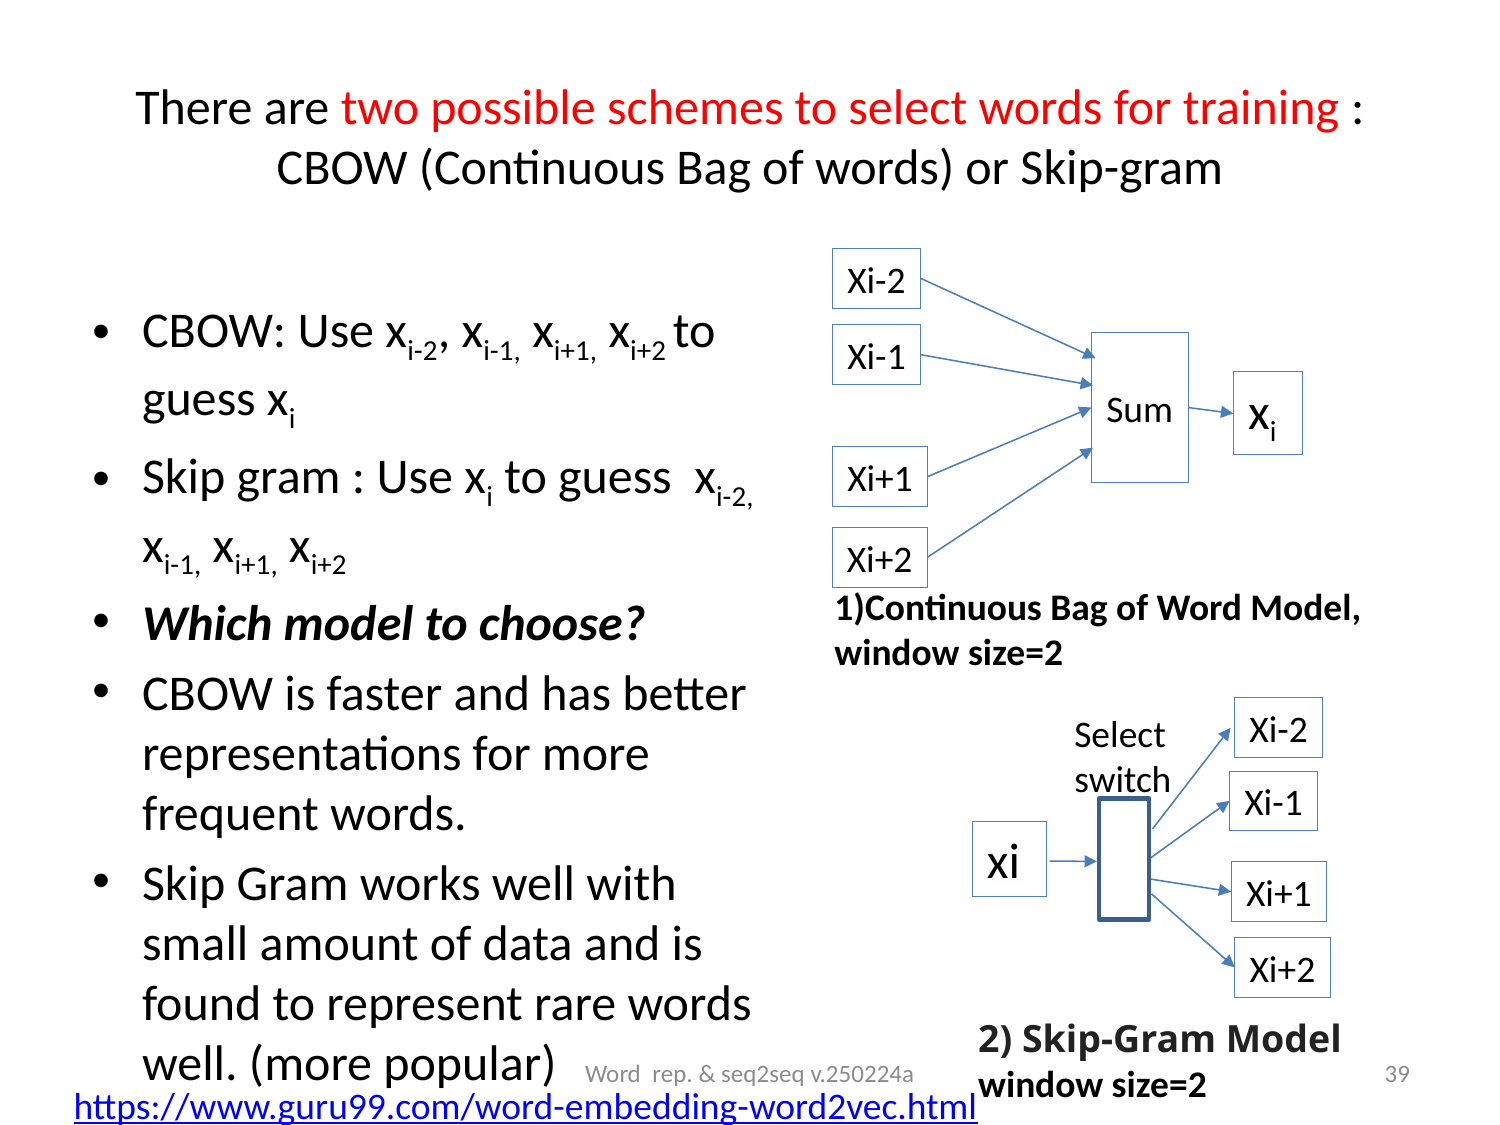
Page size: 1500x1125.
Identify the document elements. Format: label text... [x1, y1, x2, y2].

text_box https://www.guru99.com/word-embedding-word2vec.html [58, 1074, 993, 1125]
slide_number 39 [1357, 1042, 1425, 1103]
title There are two possible schemes to select words for training : CBOW (Continuous Bag of words) or Skip-gram [75, 40, 1425, 228]
text_box 1)Continuous Bag of Word Model, window size=2 [819, 576, 1500, 681]
footer Word rep. & seq2seq v.250224a [512, 1042, 963, 1074]
text_box 2) Skip-Gram Model window size=2 [963, 1008, 1357, 1113]
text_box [971, 697, 1332, 999]
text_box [831, 225, 1439, 589]
list CBOW: Use xi-2, xi-1, xi+1, xi+2 to guess xi Skip gram : Use xi to guess xi-2, xi-1, xi+1, xi+2 Which model to choose? CBOW is faster and has better representations for more frequent words. Skip Gram works well with small amount of data and is found to represent rare words well. (more popular) [77, 290, 792, 1074]
